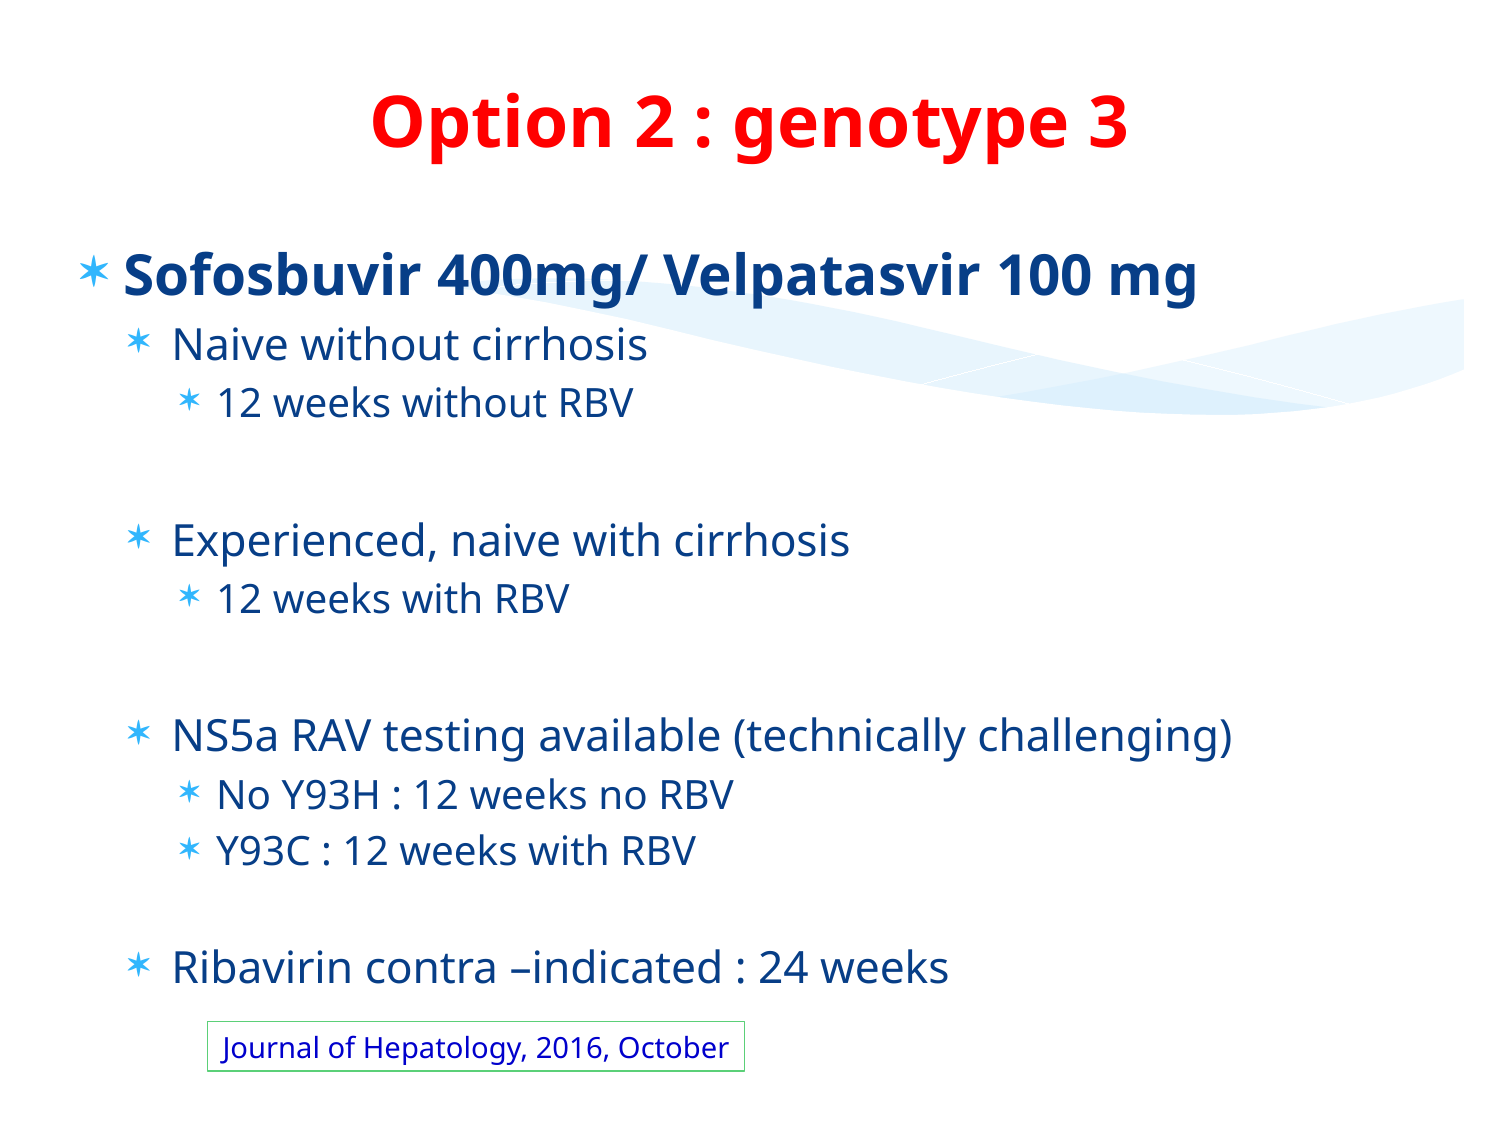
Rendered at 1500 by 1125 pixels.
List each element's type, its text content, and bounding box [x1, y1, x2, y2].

list Sofosbuvir 400mg/ Velpatasvir 100 mg Naive without cirrhosis 12 weeks without RBV Experienced, naive with cirrhosis 12 weeks with RBV NS5a RAV testing available (technically challenging) No Y93H : 12 weeks no RBV Y93C : 12 weeks with RBV Ribavirin contra –indicated : 24 weeks [64, 231, 1359, 1005]
title Option 2 : genotype 3 [75, 67, 1425, 256]
text_box Journal of Hepatology, 2016, October [207, 1021, 745, 1072]
